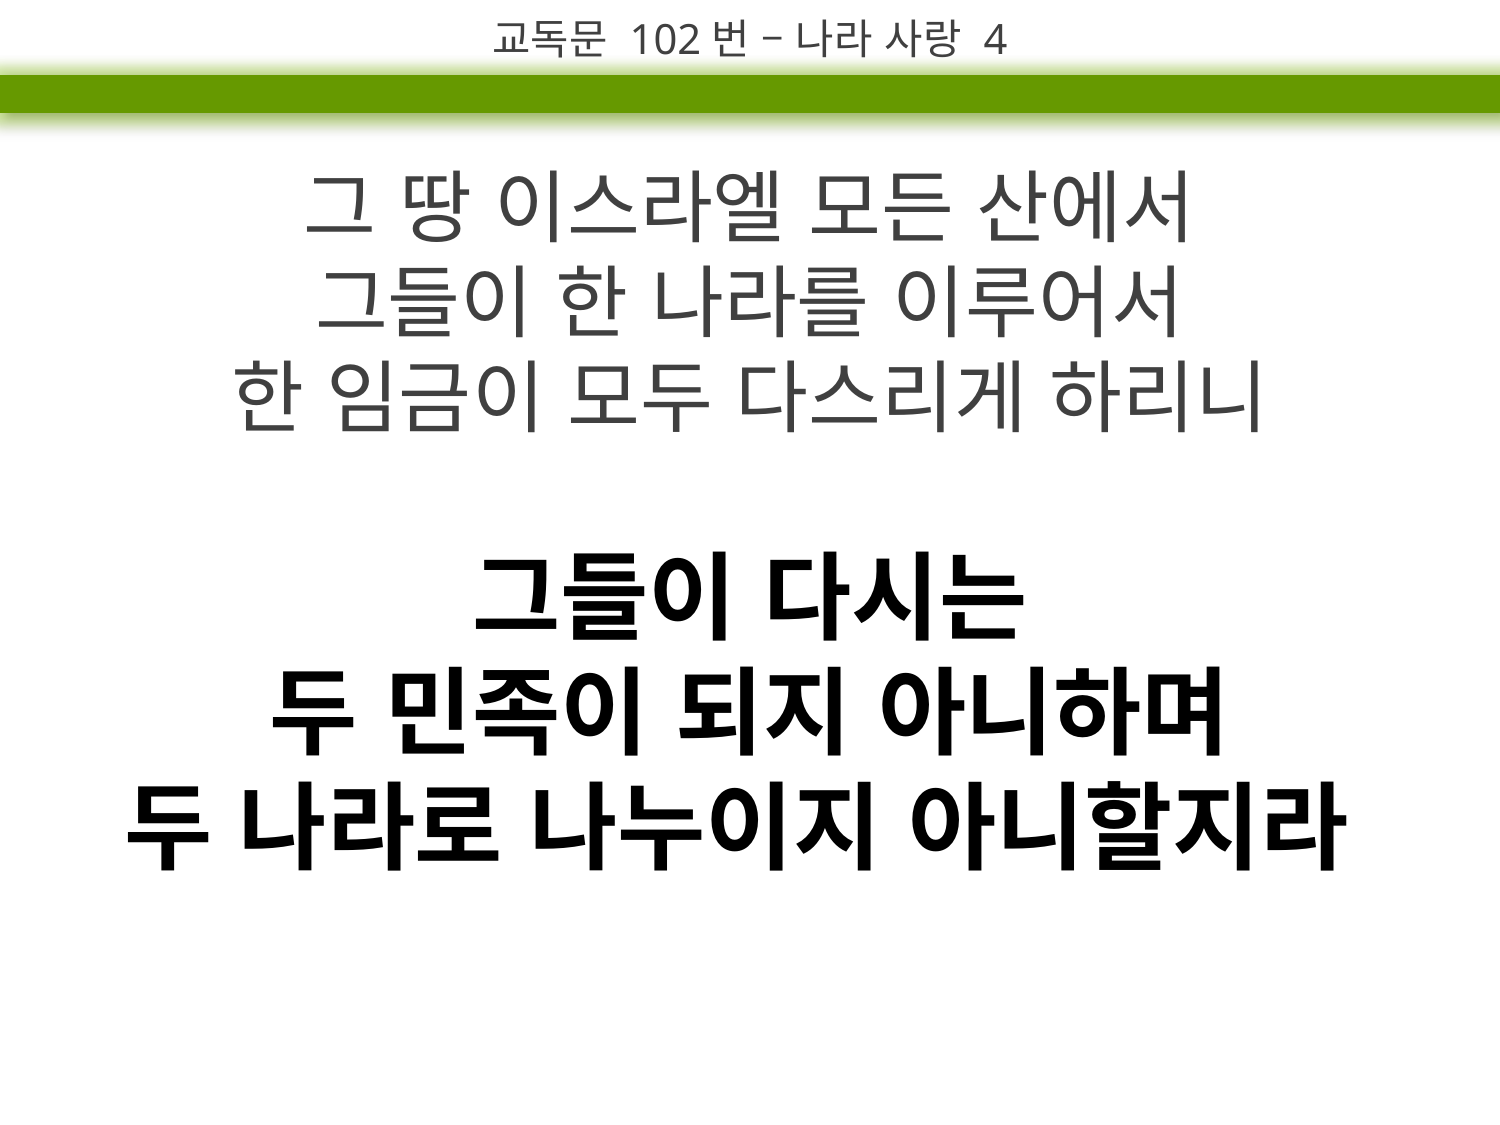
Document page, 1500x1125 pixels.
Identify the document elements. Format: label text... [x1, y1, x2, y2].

text_box [0, 75, 1500, 113]
text_box 그 땅 이스라엘 모든 산에서 그들이 한 나라를 이루어서 한 임금이 모두 다스리게 하리니 [0, 149, 1500, 450]
text_box 그들이 다시는 두 민족이 되지 아니하며 두 나라로 나누이지 아니할지라 [0, 529, 1500, 890]
text_box 교독문 102번 – 나라 사랑 4 [0, 0, 1500, 75]
